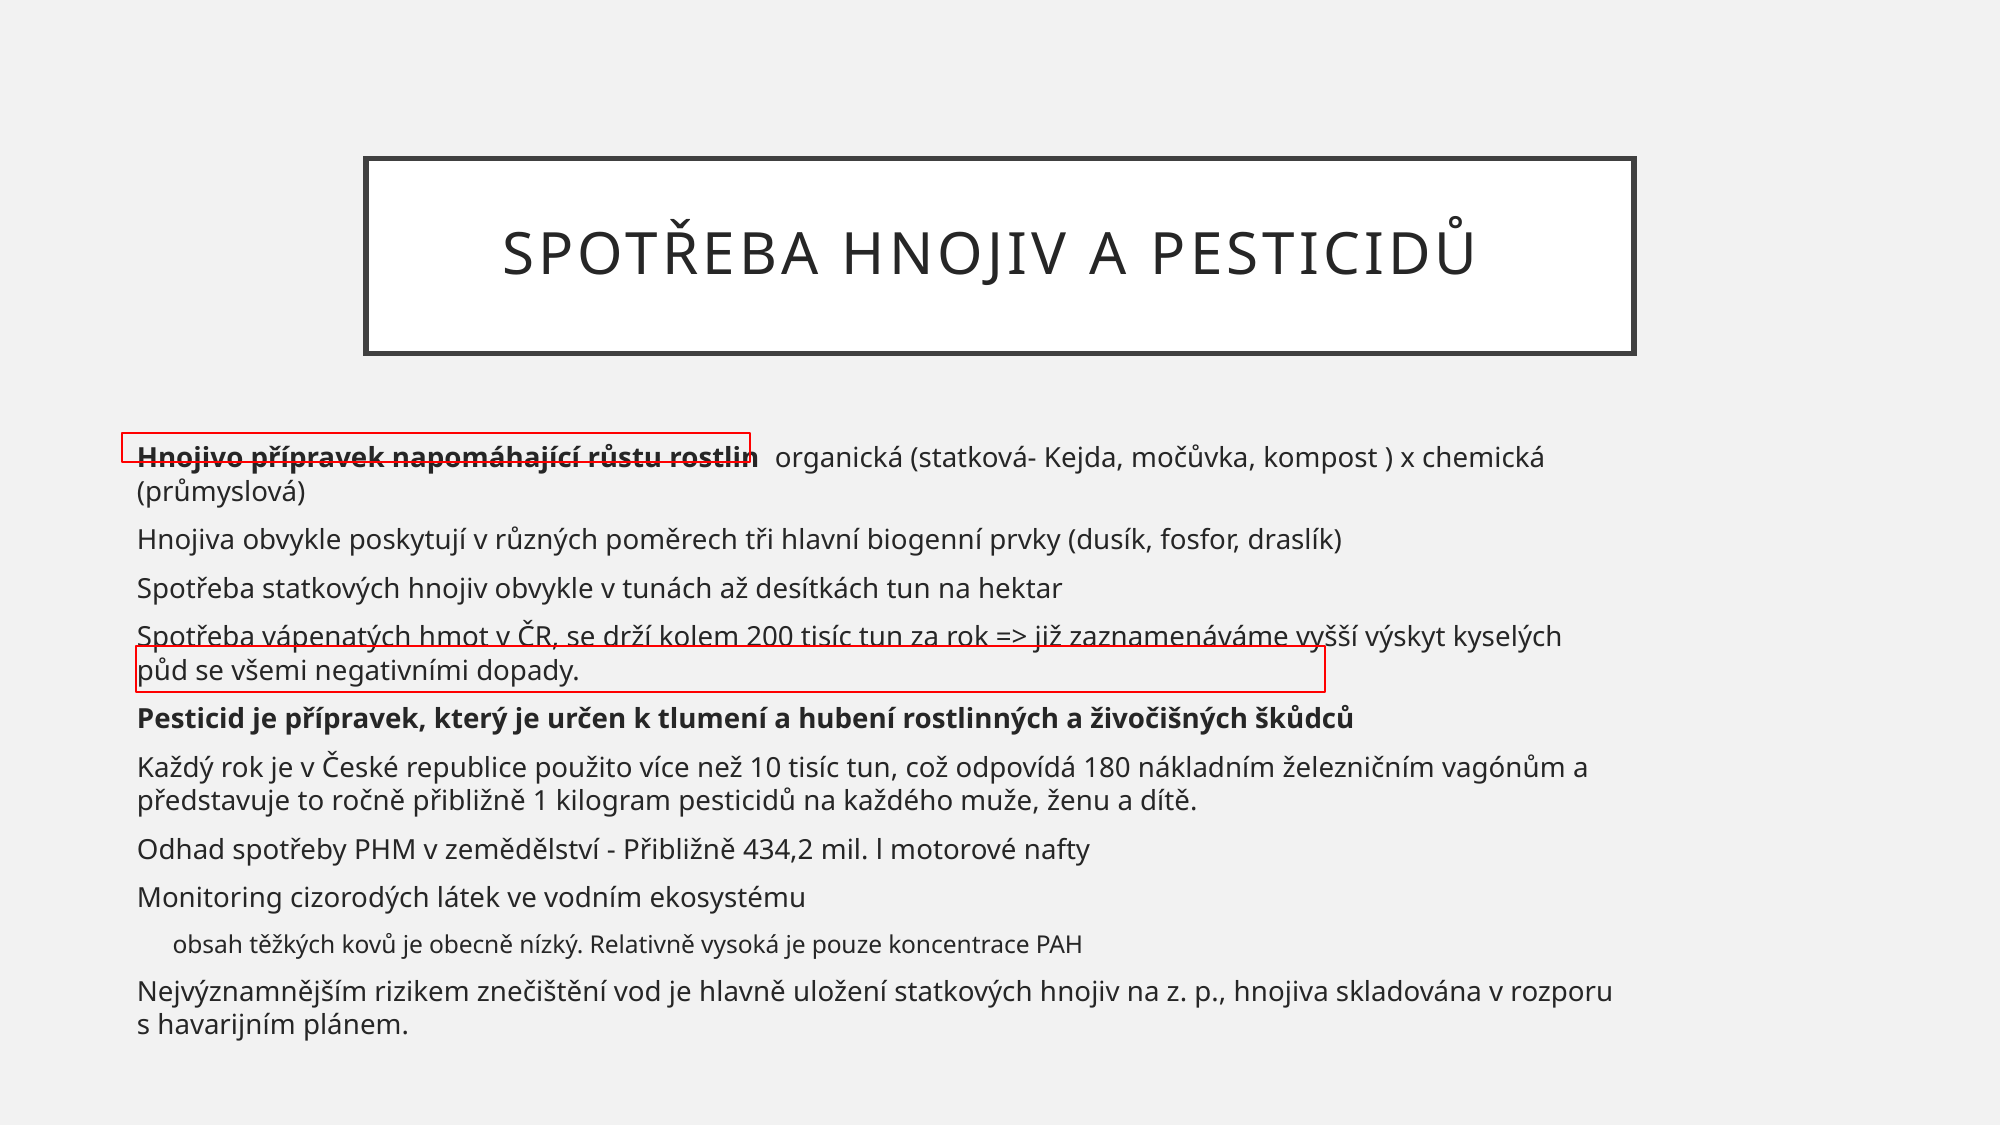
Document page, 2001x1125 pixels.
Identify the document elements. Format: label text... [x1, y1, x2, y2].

text_box [135, 645, 1326, 693]
text_box [121, 432, 751, 463]
title Spotřeba hnojiv a pesticidů [363, 156, 1637, 356]
list Hnojivo přípravek napomáhající růstu rostlin organická (statková- Kejda, močůvka, kompost ) x chemická (průmyslová) Hnojiva obvykle poskytují v různých poměrech tři hlavní biogenní prvky (dusík, fosfor, draslík) Spotřeba statkových hnojiv obvykle v tunách až desítkách tun na hektar Spotřeba vápenatých hmot v ČR, se drží kolem 200 tisíc tun za rok => již zaznamenáváme vyšší výskyt kyselých půd se všemi negativními dopady. Pesticid je přípravek, který je určen k tlumení a hubení rostlinných a živočišných škůdců Každý rok je v České republice použito více než 10 tisíc tun, což odpovídá 180 nákladním železničním vagónům a představuje to ročně přibližně 1 kilogram pesticidů na každého muže, ženu a dítě. Odhad spotřeby PHM v zemědělství - Přibližně 434,2 mil. l motorové nafty Monitoring cizorodých látek ve vodním ekosystému obsah těžkých kovů je obecně nízký. Relativně vysoká je pouze koncentrace PAH Nejvýznamnějším rizikem znečištění vod je hlavně uložení statkových hnojiv na z. p., hnojiva skladována v rozporu s havarijním plánem. [121, 432, 1634, 1050]
